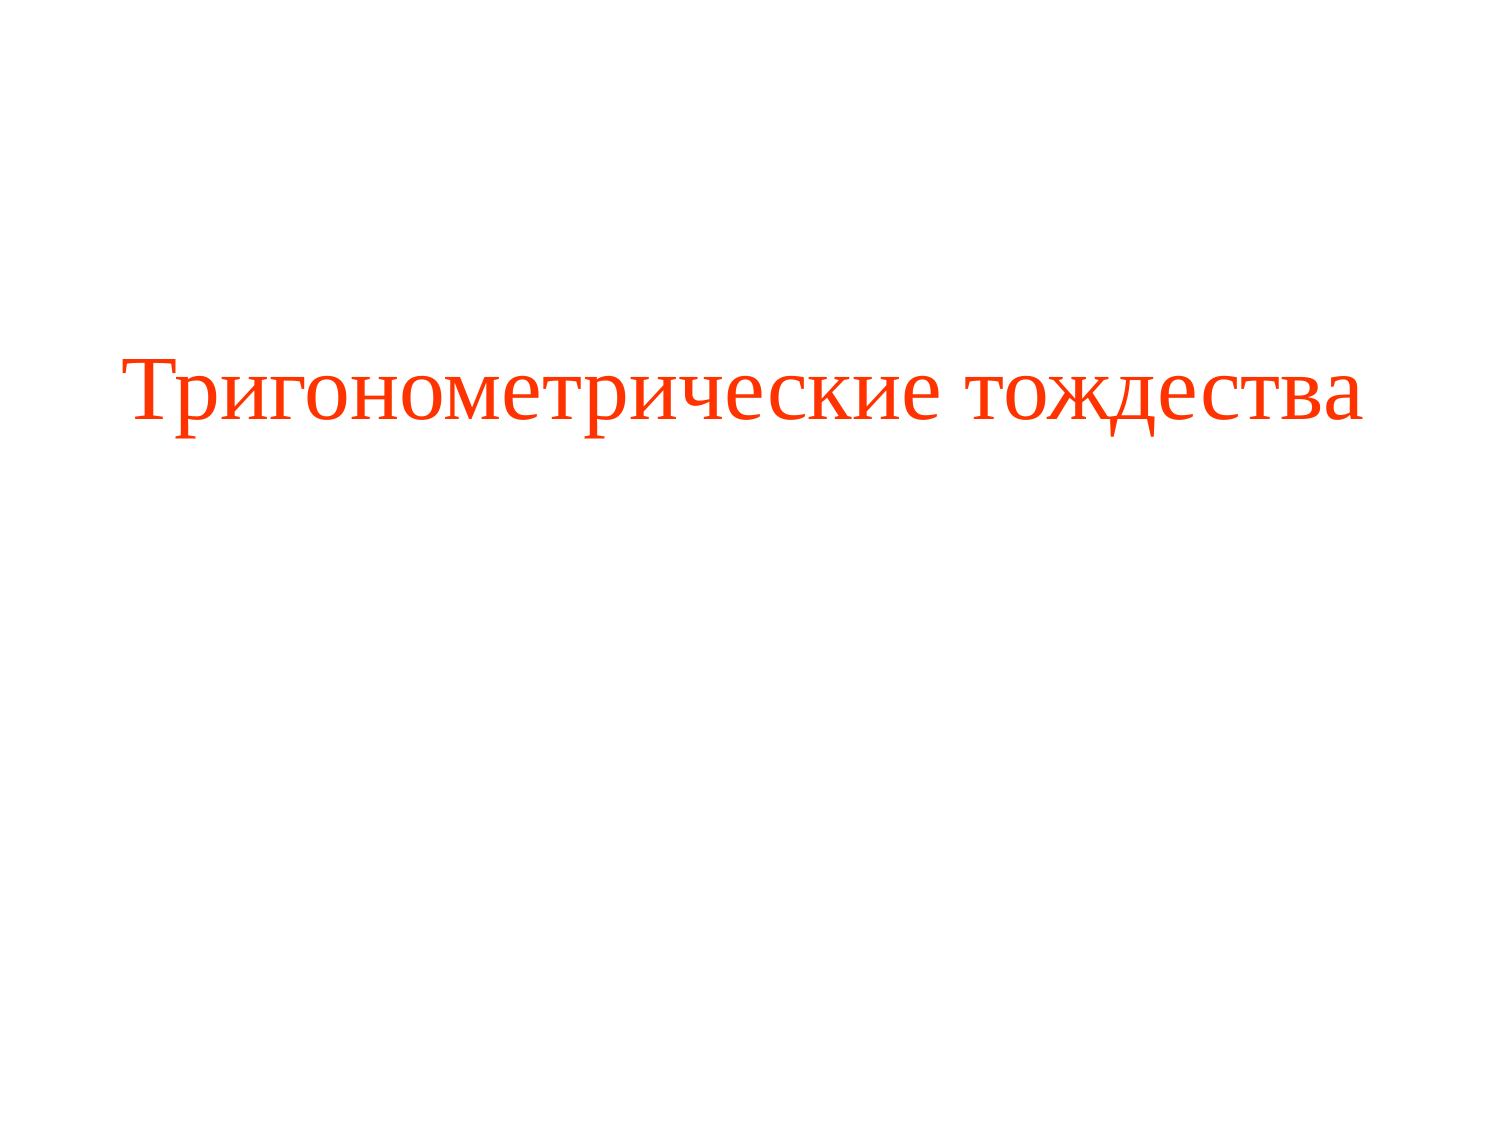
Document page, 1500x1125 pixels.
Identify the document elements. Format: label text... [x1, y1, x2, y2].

title Тригонометрические тождества [75, 267, 1413, 499]
